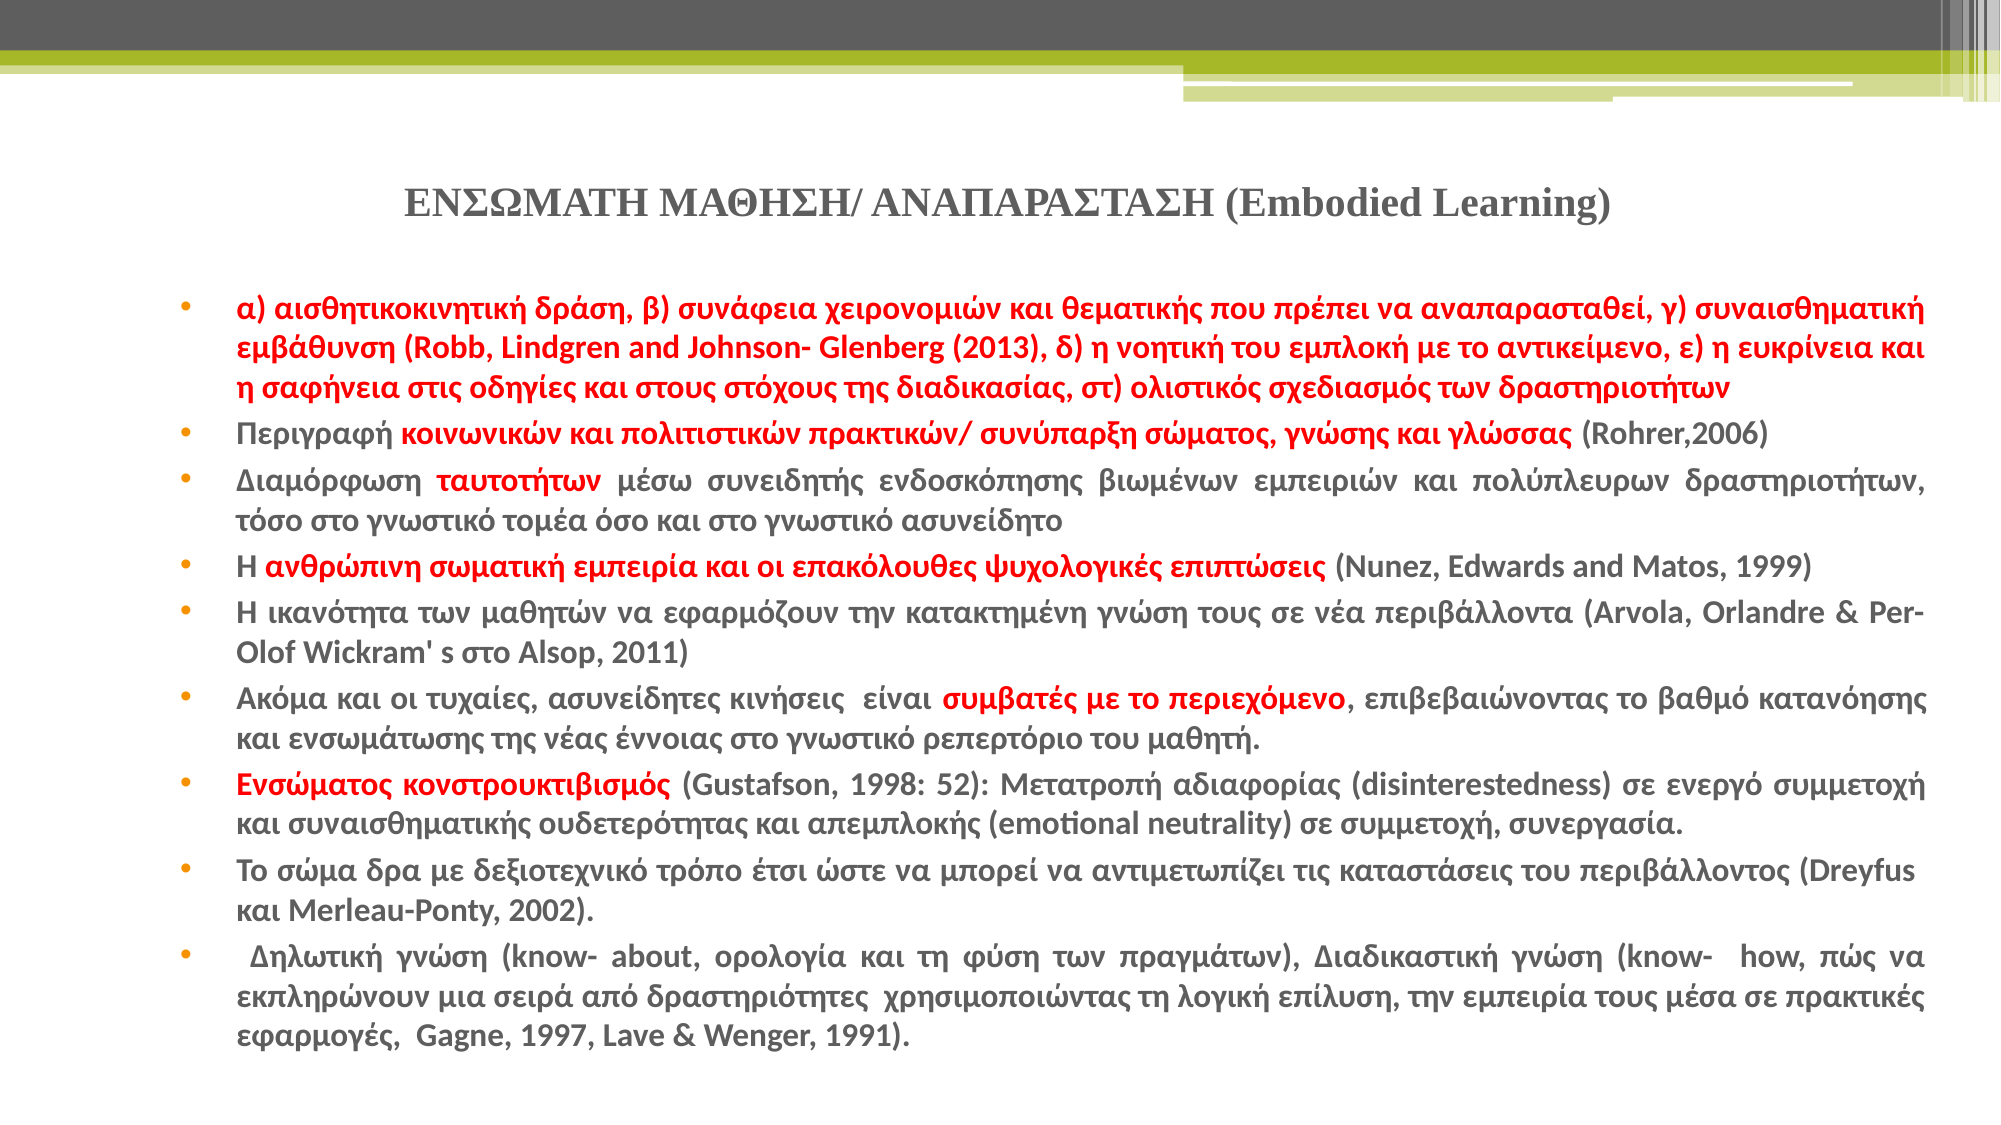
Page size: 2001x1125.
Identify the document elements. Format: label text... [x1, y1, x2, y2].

list α) αισθητικοκινητική δράση, β) συνάφεια χειρονομιών και θεματικής που πρέπει να αναπαρασταθεί, γ) συναισθηματική εμβάθυνση (Robb, Lindgren and Johnson- Glenberg (2013), δ) η νοητική του εμπλοκή με το αντικείμενο, ε) η ευκρίνεια και η σαφήνεια στις οδηγίες και στους στόχους της διαδικασίας, στ) ολιστικός σχεδιασμός των δραστηριοτήτων Περιγραφή κοινωνικών και πολιτιστικών πρακτικών/ συνύπαρξη σώματος, γνώσης και γλώσσας (Rohrer,2006) Διαμόρφωση ταυτοτήτων μέσω συνειδητής ενδοσκόπησης βιωμένων εμπειριών και πολύπλευρων δραστηριοτήτων, τόσο στο γνωστικό τομέα όσο και στο γνωστικό ασυνείδητο Η ανθρώπινη σωματική εμπειρία και οι επακόλουθες ψυχολογικές επιπτώσεις (Nunez, Edwards and Matos, 1999) Η ικανότητα των μαθητών να εφαρμόζουν την κατακτημένη γνώση τους σε νέα περιβάλλοντα (Arvola, Orlandre & Per-Olof Wickram' s στο Alsop, 2011) Ακόμα και οι τυχαίες, ασυνείδητες κινήσεις είναι συμβατές με το περιεχόμενο, επιβεβαιώνοντας το βαθμό κατανόησης και ενσωμάτωσης της νέας έννοιας στο γνωστικό ρεπερτόριο του μαθητή. Ενσώματος κονστρουκτιβισμός (Gustafson, 1998: 52): Μετατροπή αδιαφορίας (disinterestedness) σε ενεργό συμμετοχή και συναισθηματικής ουδετερότητας και απεμπλοκής (emotional neutrality) σε συμμετοχή, συνεργασία. Το σώμα δρα με δεξιοτεχνικό τρόπο έτσι ώστε να μπορεί να αντιμετωπίζει τις καταστάσεις του περιβάλλοντος (Dreyfus και Merleau-Ponty, 2002). Δηλωτική γνώση (know- about, ορολογία και τη φύση των πραγμάτων), Διαδικαστική γνώση (know- how, πώς να εκπληρώνουν μια σειρά από δραστηριότητες χρησιμοποιώντας τη λογική επίλυση, την εμπειρία τους μέσα σε πρακτικές εφαρμογές, Gagne, 1997, Lave & Wenger, 1991). [157, 278, 1943, 1083]
title ΕΝΣΩΜΑΤΗ ΜΑΘΗΣΗ/ ΑΝΑΠΑΡΑΣΤΑΣΗ (Embodied Learning) [157, 153, 1858, 233]
